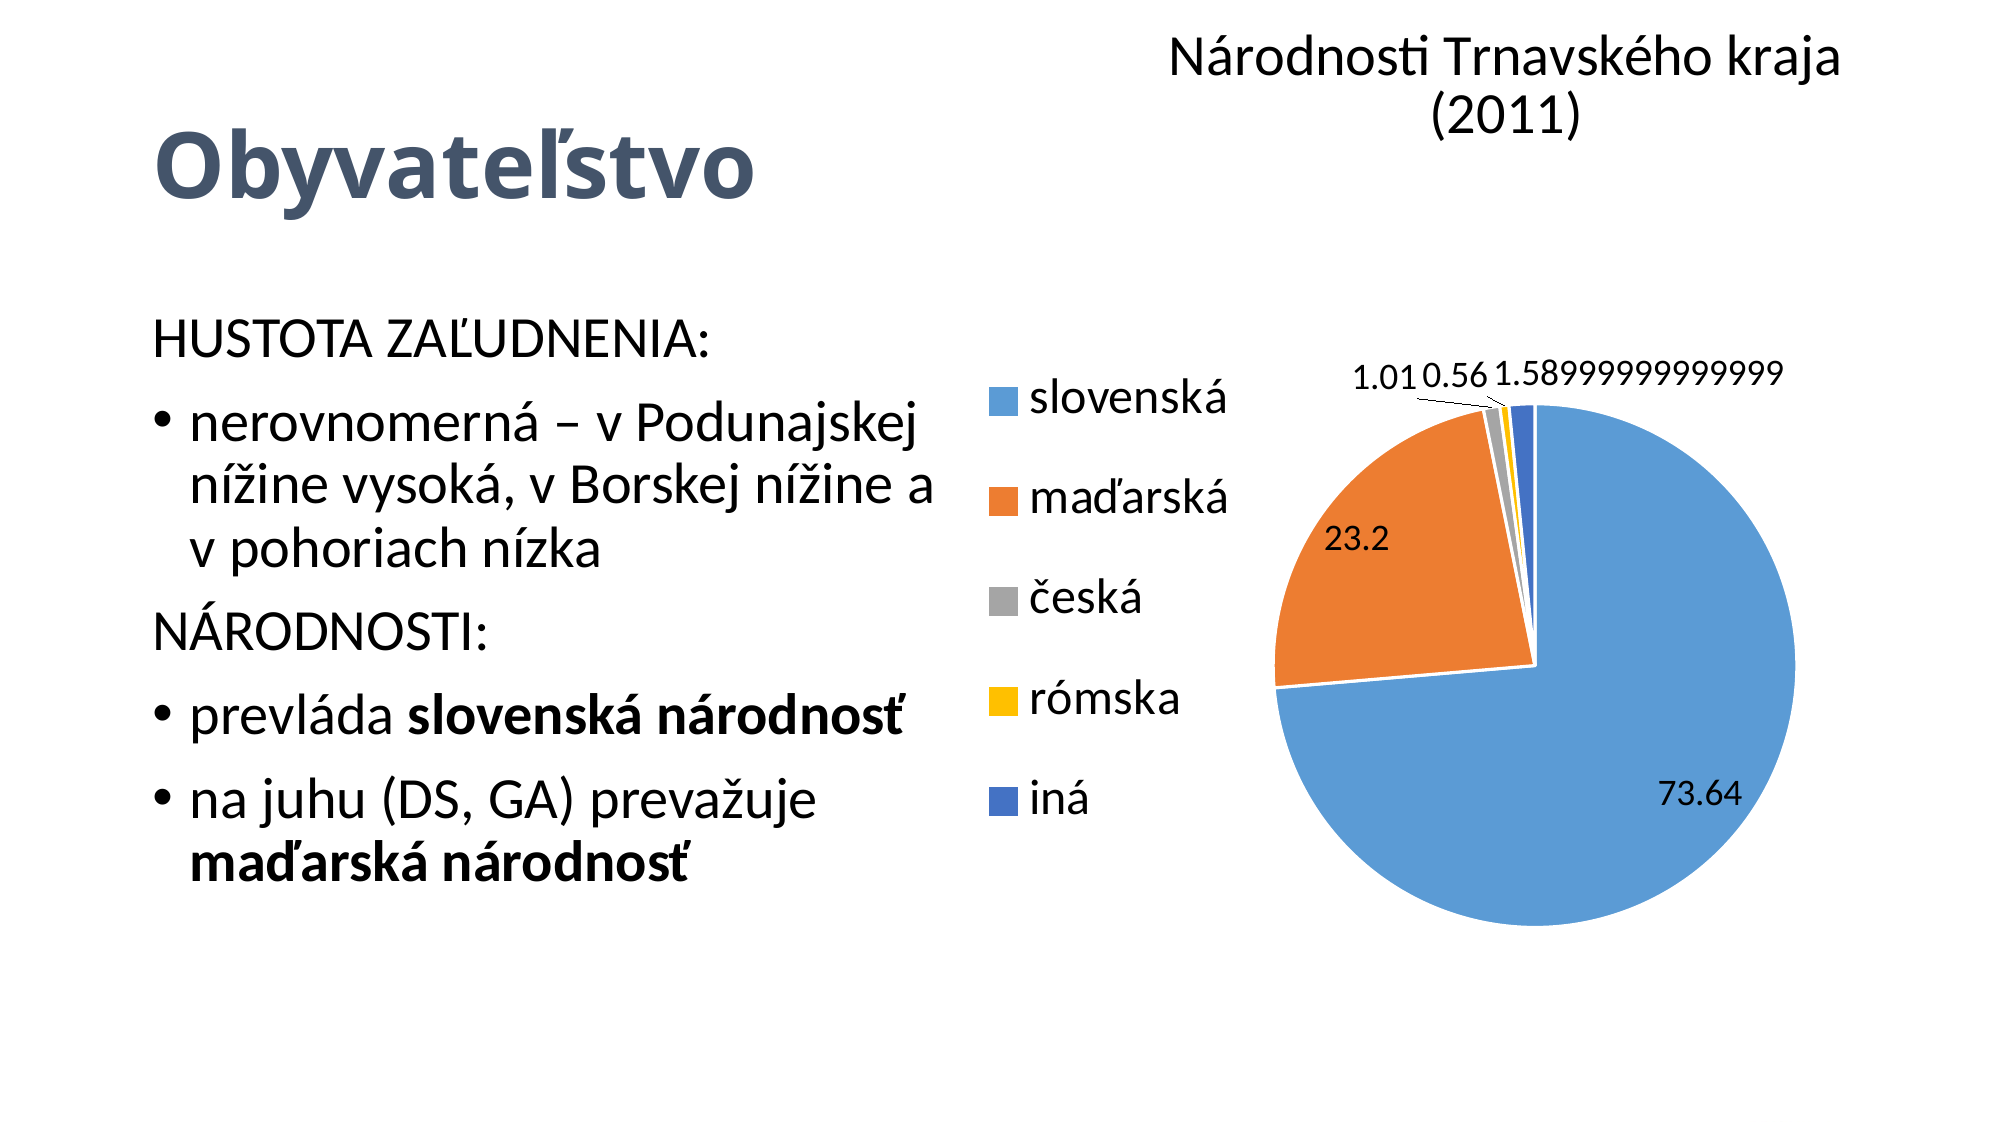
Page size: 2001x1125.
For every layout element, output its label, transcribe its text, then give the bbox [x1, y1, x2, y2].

chart [952, 2, 1978, 1122]
title Obyvateľstvo [137, 59, 952, 278]
list Hustota zaľudnenia: nerovnomerná – v Podunajskej nížine vysoká, v Borskej nížine a v pohoriach nízka Národnosti: prevláda slovenská národnosť na juhu (DS, GA) prevažuje maďarská národnosť [137, 299, 952, 1014]
